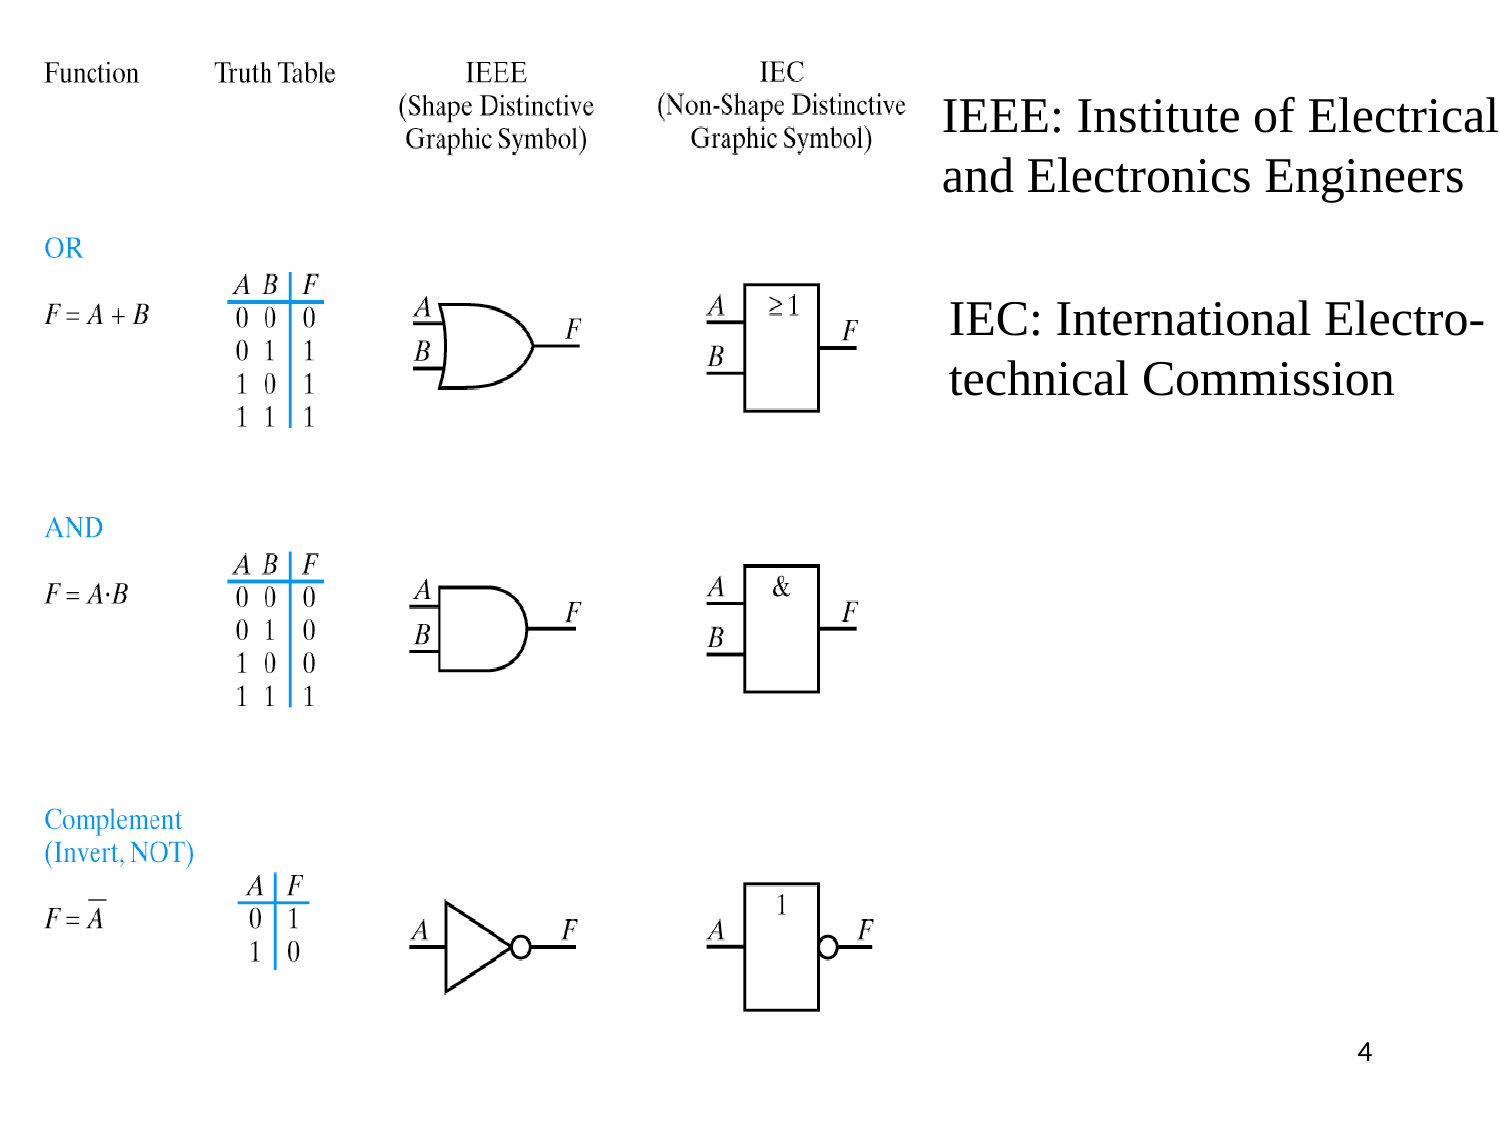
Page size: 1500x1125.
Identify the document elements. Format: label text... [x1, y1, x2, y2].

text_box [37, 47, 938, 1076]
slide_number 4 [1074, 1024, 1388, 1101]
text_box IEC: International Electro- technical Commission [941, 277, 1500, 413]
text_box IEEE: Institute of Electrical and Electronics Engineers [941, 74, 1500, 210]
